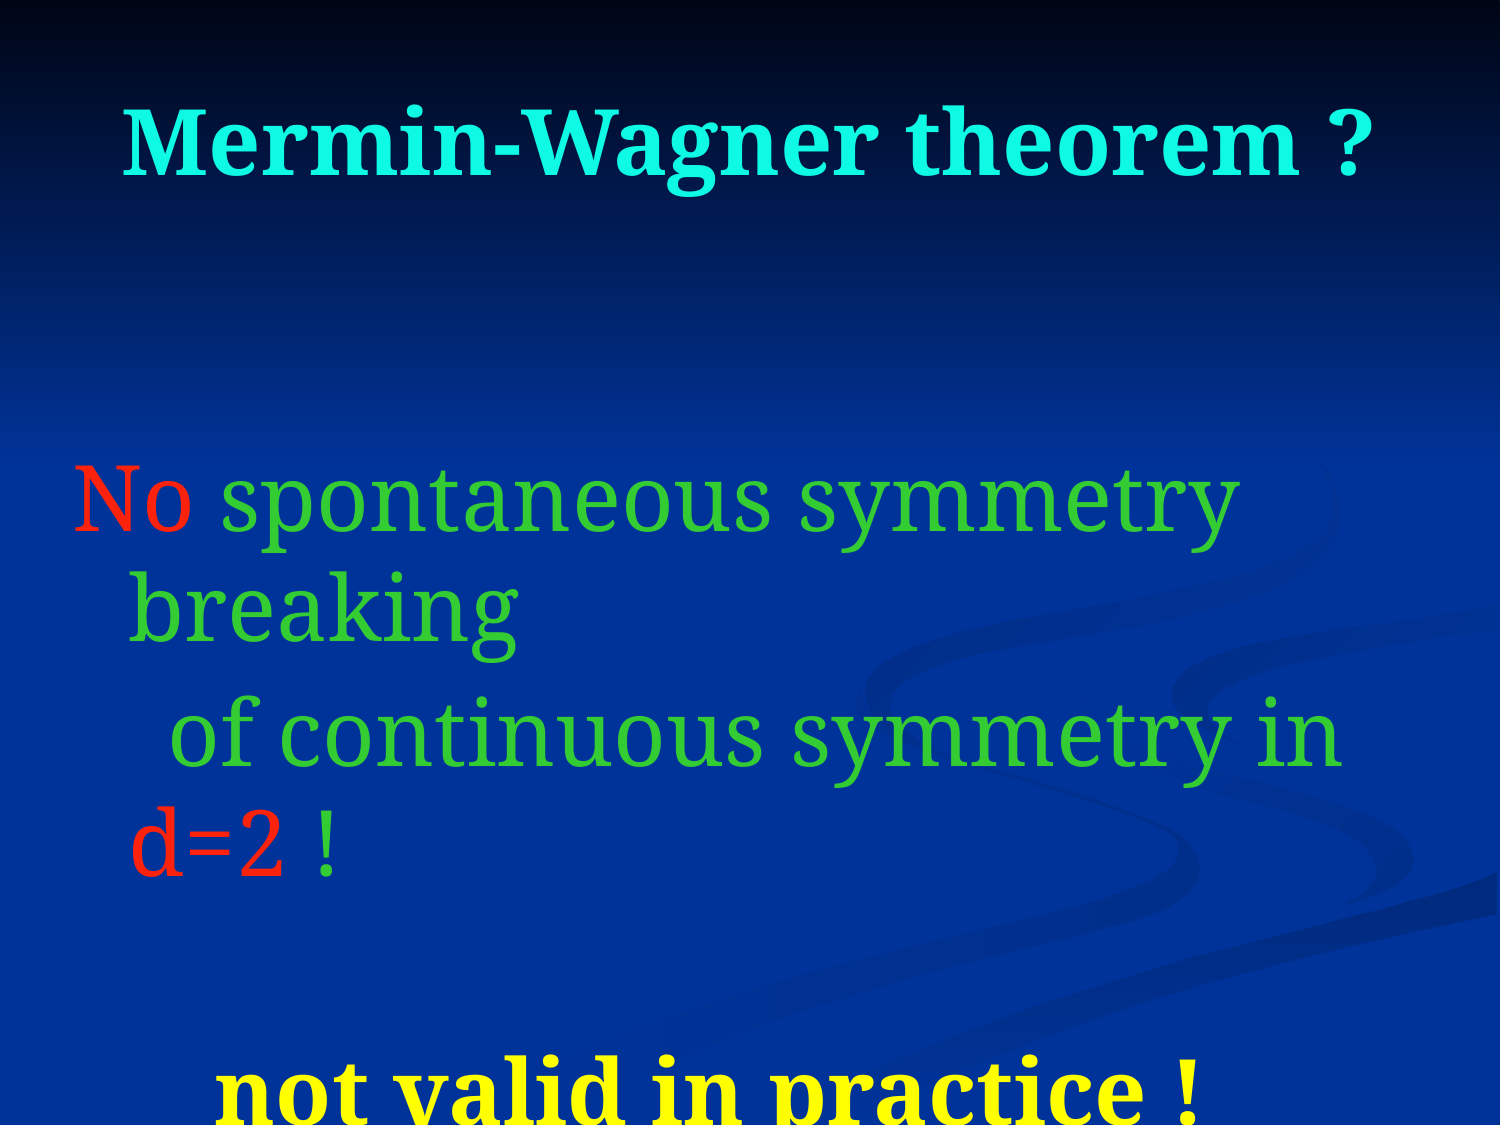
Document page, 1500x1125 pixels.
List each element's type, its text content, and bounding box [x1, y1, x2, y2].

title Mermin-Wagner theorem ? [74, 14, 1426, 263]
list No spontaneous symmetry breaking of continuous symmetry in d=2 ! not valid in practice ! [64, 432, 1416, 1000]
